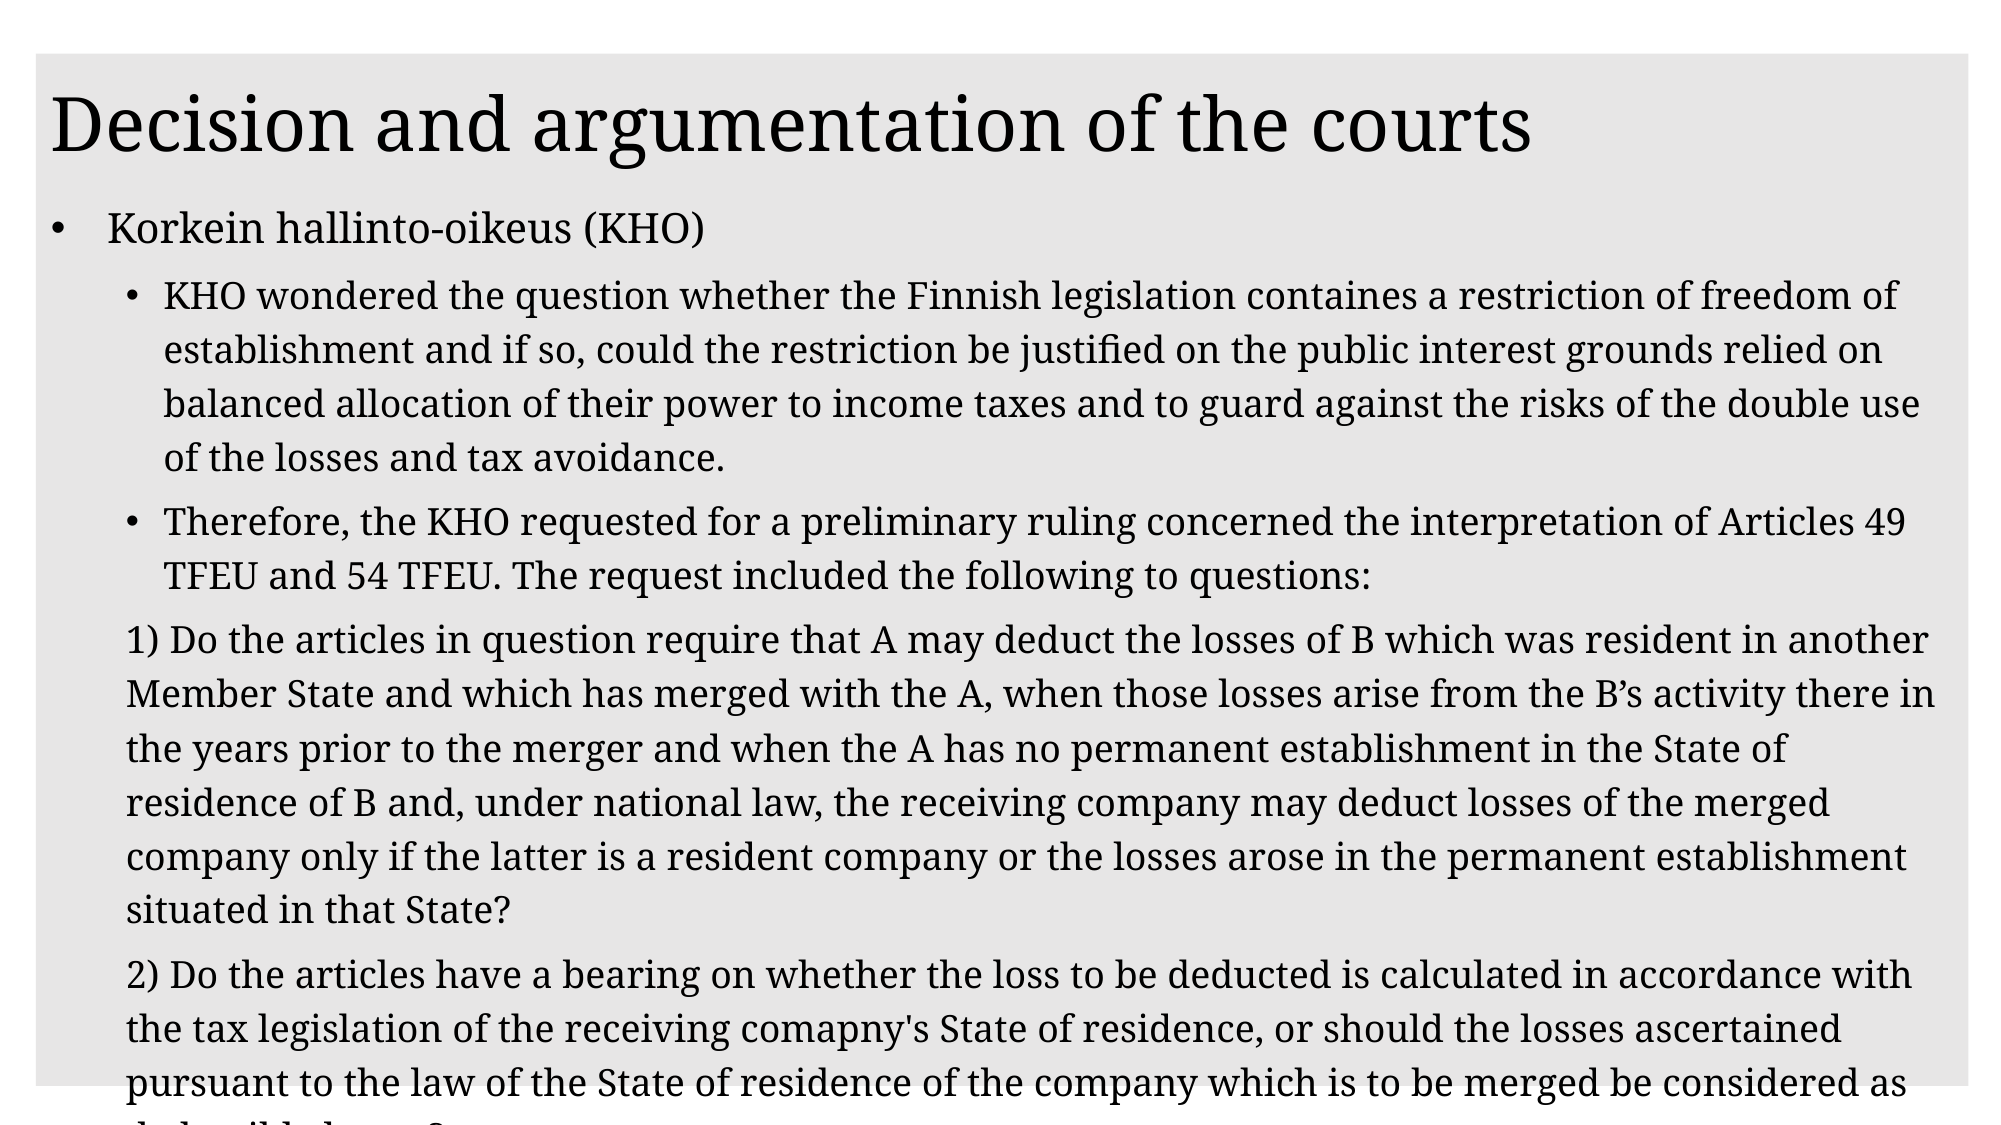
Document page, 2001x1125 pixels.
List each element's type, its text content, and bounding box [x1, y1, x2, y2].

list Korkein hallinto-oikeus (KHO) KHO wondered the question whether the Finnish legislation containes a restriction of freedom of establishment and if so, could the restriction be justified on the public interest grounds relied on balanced allocation of their power to income taxes and to guard against the risks of the double use of the losses and tax avoidance. Therefore, the KHO requested for a preliminary ruling concerned the interpretation of Articles 49 TFEU and 54 TFEU. The request included the following to questions: 1) Do the articles in question require that A may deduct the losses of B which was resident in another Member State and which has merged with the A, when those losses arise from the B’s activity there in the years prior to the merger and when the A has no permanent establishment in the State of residence of B and, under national law, the receiving company may deduct losses of the merged company only if the latter is a resident company or the losses arose in the permanent establishment situated in that State? 2) Do the articles have a bearing on whether the loss to be deducted is calculated in accordance with the tax legislation of the receiving comapny's State of residence, or should the losses ascertained pursuant to the law of the State of residence of the company which is to be merged be considered as deductible losses? [35, 200, 1969, 1086]
title Decision and argumentation of the courts [35, 53, 1969, 200]
